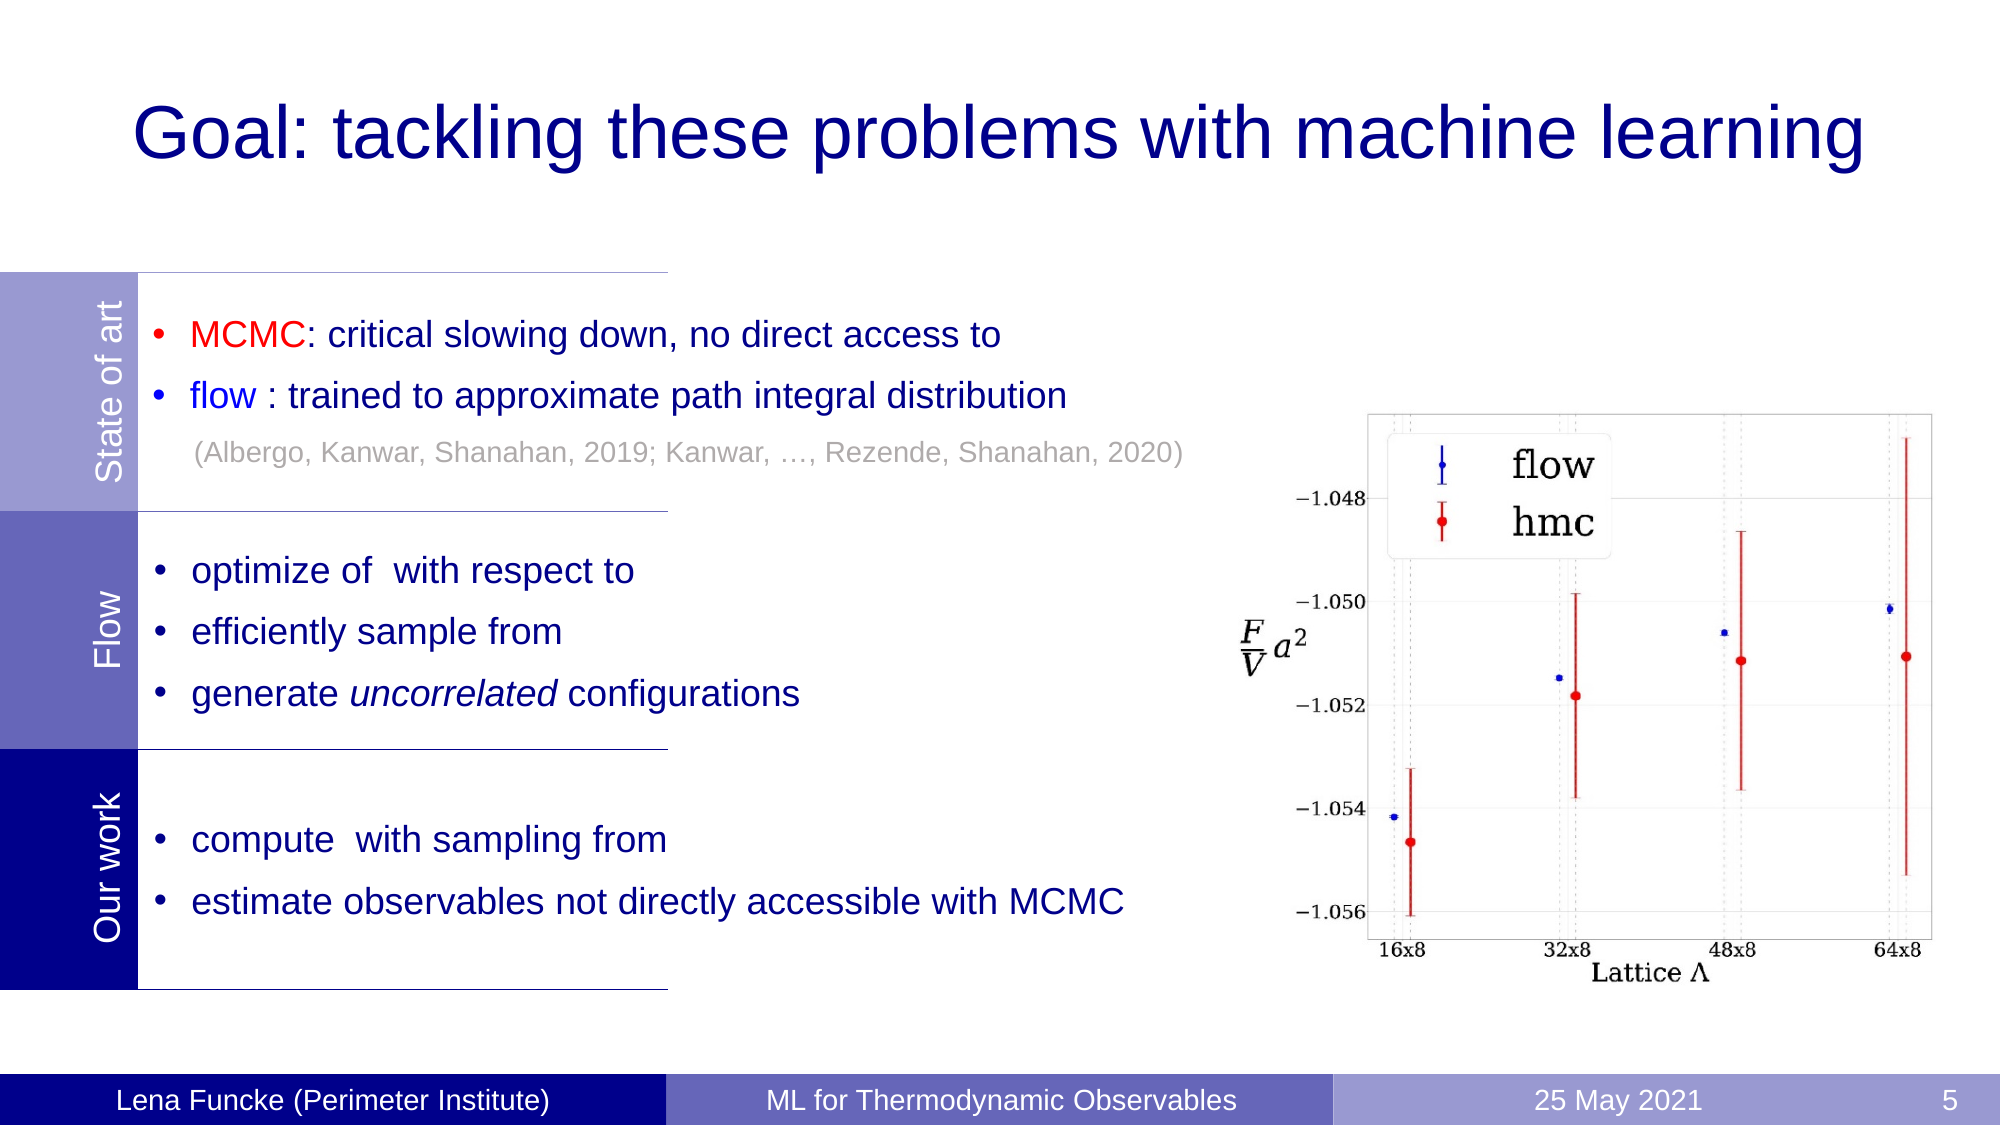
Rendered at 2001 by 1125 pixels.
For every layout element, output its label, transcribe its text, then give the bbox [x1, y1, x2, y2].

text_box Flow [75, 511, 136, 752]
title Goal: tackling these problems with machine learning [0, 0, 2000, 269]
text_box State of art [76, 273, 137, 512]
picture [1238, 409, 1936, 990]
text_box Our work [74, 749, 135, 988]
